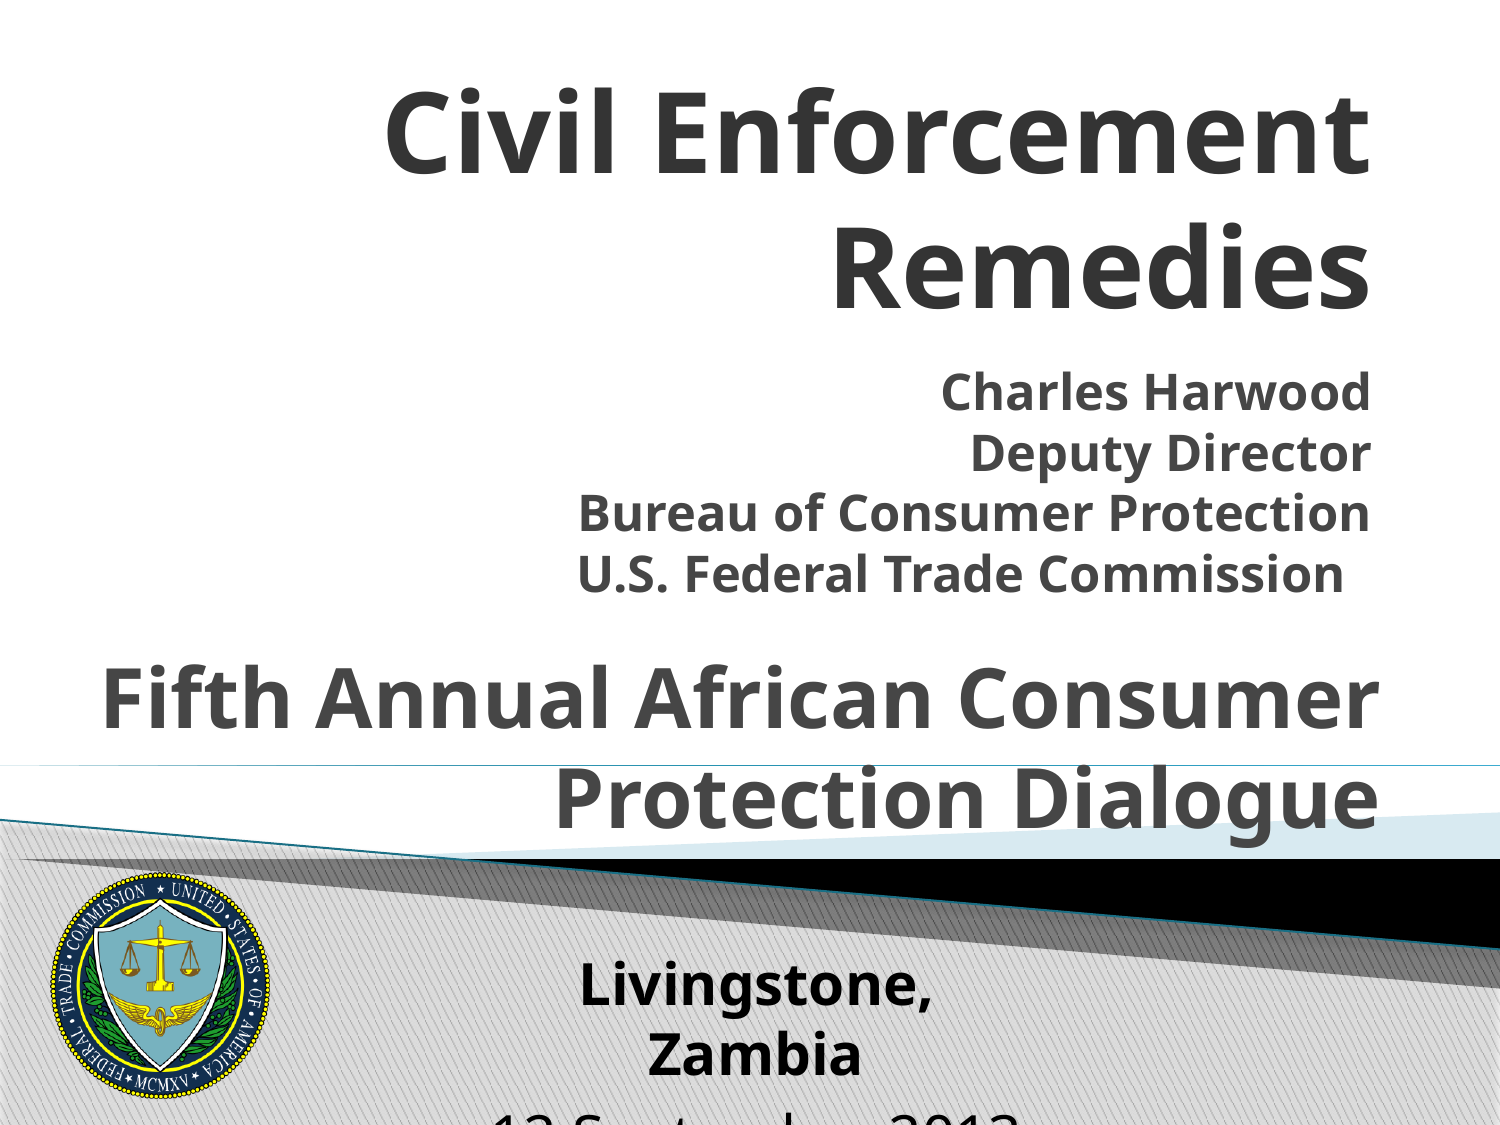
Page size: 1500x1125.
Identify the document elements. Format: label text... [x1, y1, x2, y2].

subtitle Fifth Annual African Consumer Protection Dialogue [50, 637, 1400, 838]
title Civil Enforcement Remedies Charles Harwood Deputy Director Bureau of Consumer Protection U.S. Federal Trade Commission [50, 50, 1388, 637]
text_box Livingstone, Zambia 12 September 2013 [449, 939, 1063, 1113]
picture [5, 859, 1500, 1099]
